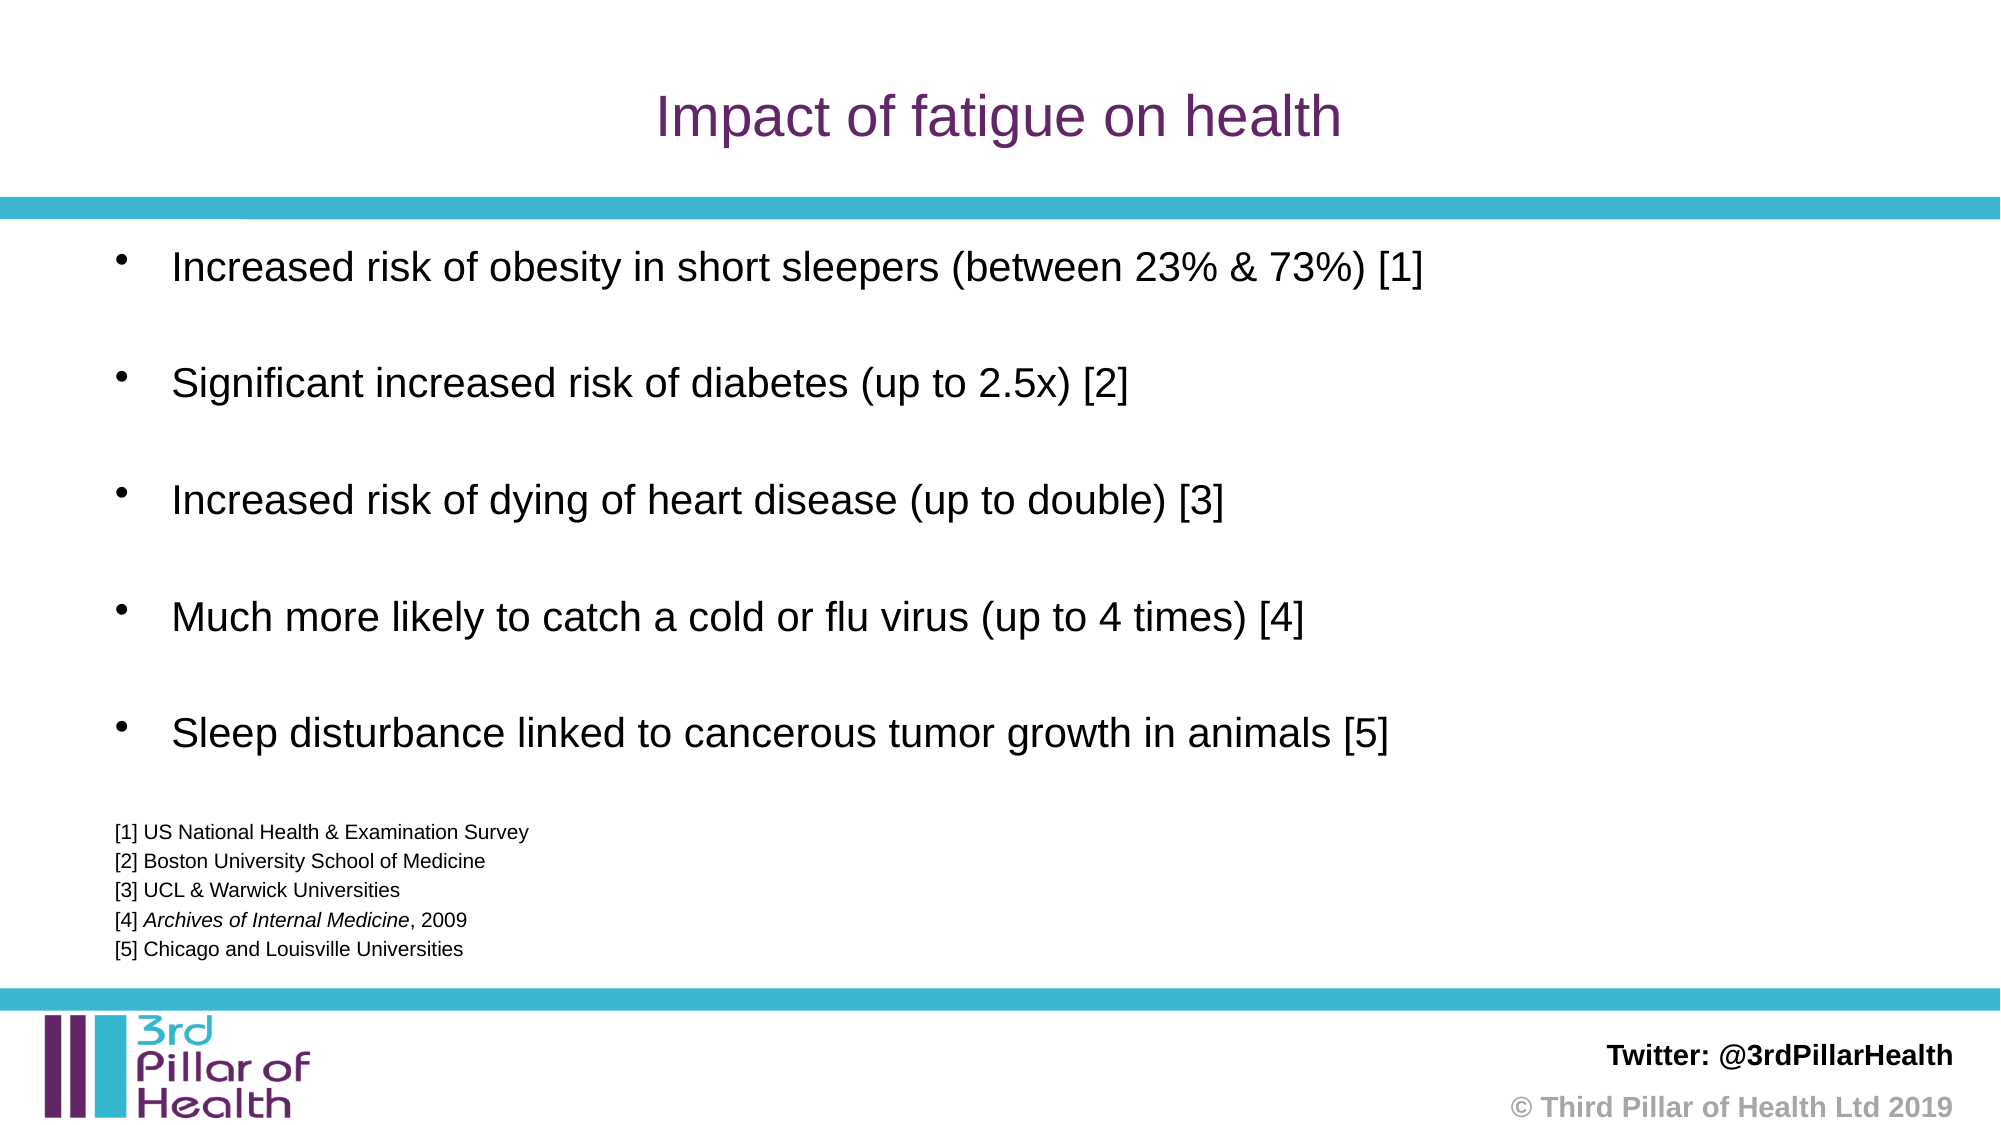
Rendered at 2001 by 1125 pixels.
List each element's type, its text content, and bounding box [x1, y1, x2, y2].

text_box Twitter: @3rdPillarHealth © Third Pillar of Health Ltd 2019 [1318, 1011, 1969, 1112]
picture [43, 1014, 311, 1119]
list Increased risk of obesity in short sleepers (between 23% & 73%) [1] Significant increased risk of diabetes (up to 2.5x) [2] Increased risk of dying of heart disease (up to double) [3] Much more likely to catch a cold or flu virus (up to 4 times) [4] Sleep disturbance linked to cancerous tumor growth in animals [5] [1] US National Health & Examination Survey [2] Boston University School of Medicine [3] UCL & Warwick Universities [4] Archives of Internal Medicine, 2009 [5] Chicago and Louisville Universities [99, 231, 1900, 975]
title Impact of fatigue on health [99, 19, 1900, 207]
